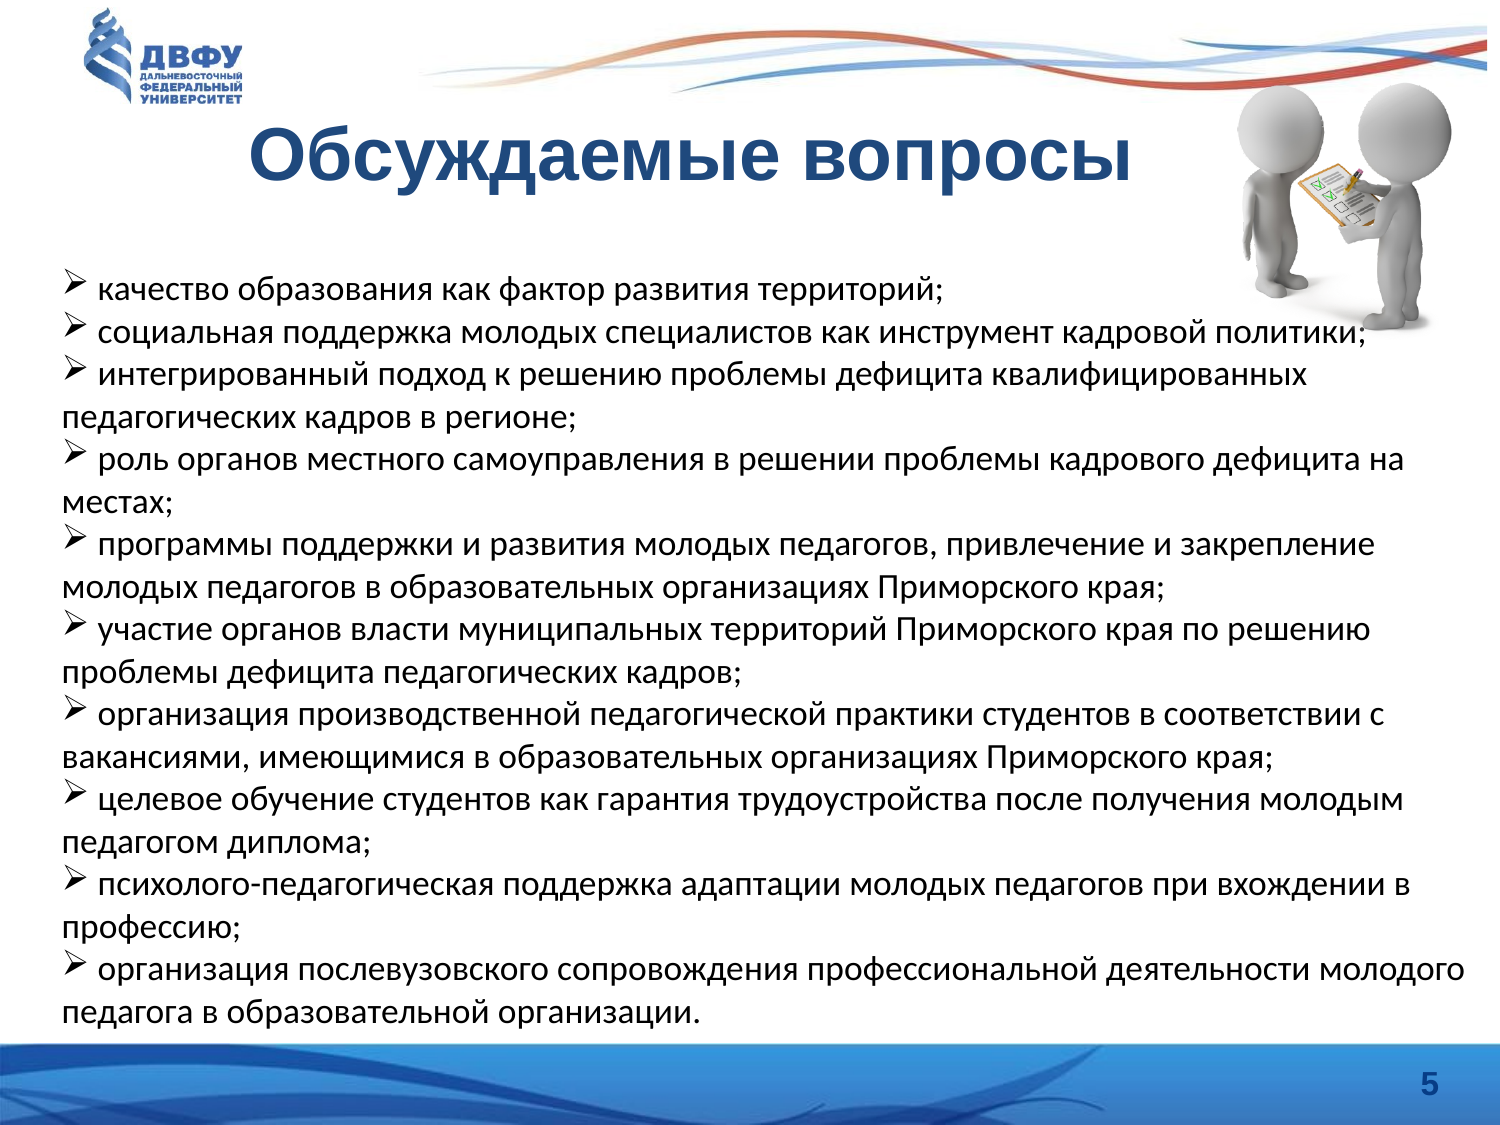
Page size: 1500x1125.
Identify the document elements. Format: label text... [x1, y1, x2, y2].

text_box качество образования как фактор развития территорий; социальная поддержка молодых специалистов как инструмент кадровой политики; интегрированный подход к решению проблемы дефицита квалифицированных педагогических кадров в регионе; роль органов местного самоуправления в решении проблемы кадрового дефицита на местах; программы поддержки и развития молодых педагогов, привлечение и закрепление молодых педагогов в образовательных организациях Приморского края; участие органов власти муниципальных территорий Приморского края по решению проблемы дефицита педагогических кадров; организация производственной педагогической практики студентов в соответствии с вакансиями, имеющимися в образовательных организациях Приморского края; целевое обучение студентов как гарантия трудоустройства после получения молодым педагогом диплома; психолого-педагогическая поддержка адаптации молодых педагогов при вхождении в профессию; организация послевузовского сопровождения профессиональной деятельности молодого педагога в образовательной организации. [46, 257, 1500, 1038]
slide_number 5 [1420, 1061, 1466, 1104]
picture [336, 7, 1488, 340]
picture [0, 1043, 1500, 1125]
title Обсуждаемые вопросы [163, 105, 1201, 212]
picture [83, 7, 243, 104]
